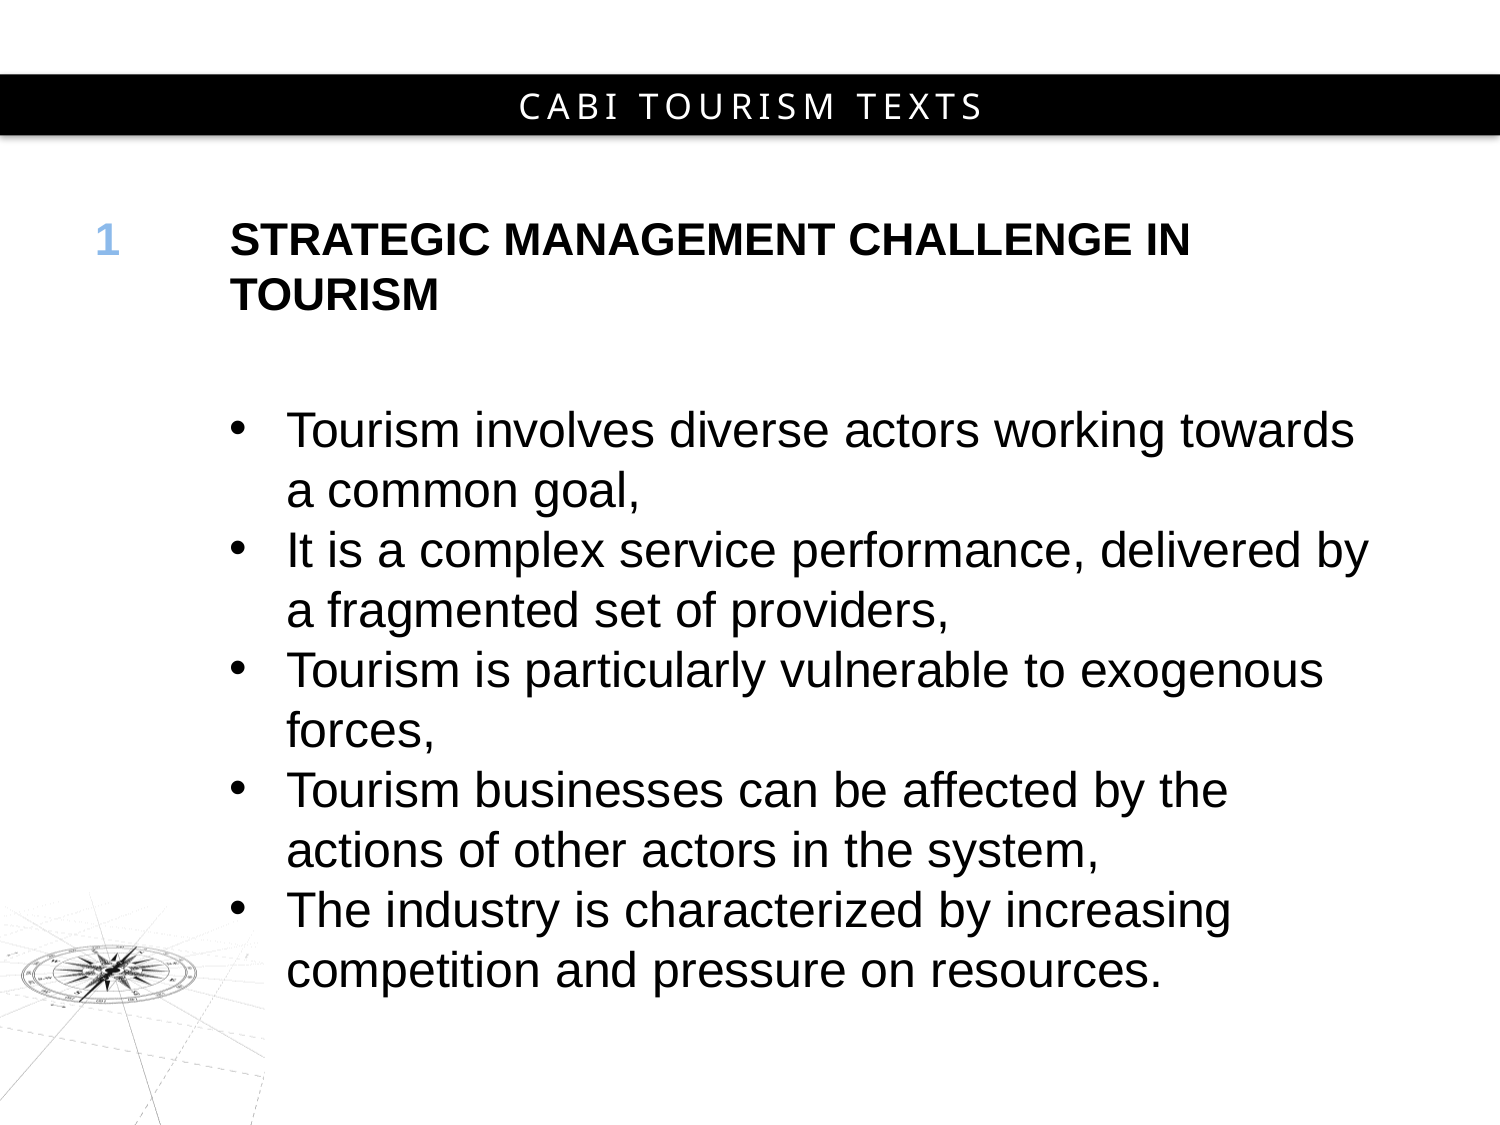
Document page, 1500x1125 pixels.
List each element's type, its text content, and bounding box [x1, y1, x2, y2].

text_box CABI TOURISM TEXTS [0, 74, 1500, 136]
text_box Tourism involves diverse actors working towards a common goal, It is a complex service performance, delivered by a fragmented set of providers, Tourism is particularly vulnerable to exogenous forces, Tourism businesses can be affected by the actions of other actors in the system, The industry is characterized by increasing competition and pressure on resources. [215, 389, 1396, 1005]
picture [0, 758, 266, 1125]
text_box 1 [0, 202, 215, 272]
text_box STRATEGIC MANAGEMENT CHALLENGE IN TOURISM [215, 202, 1396, 327]
